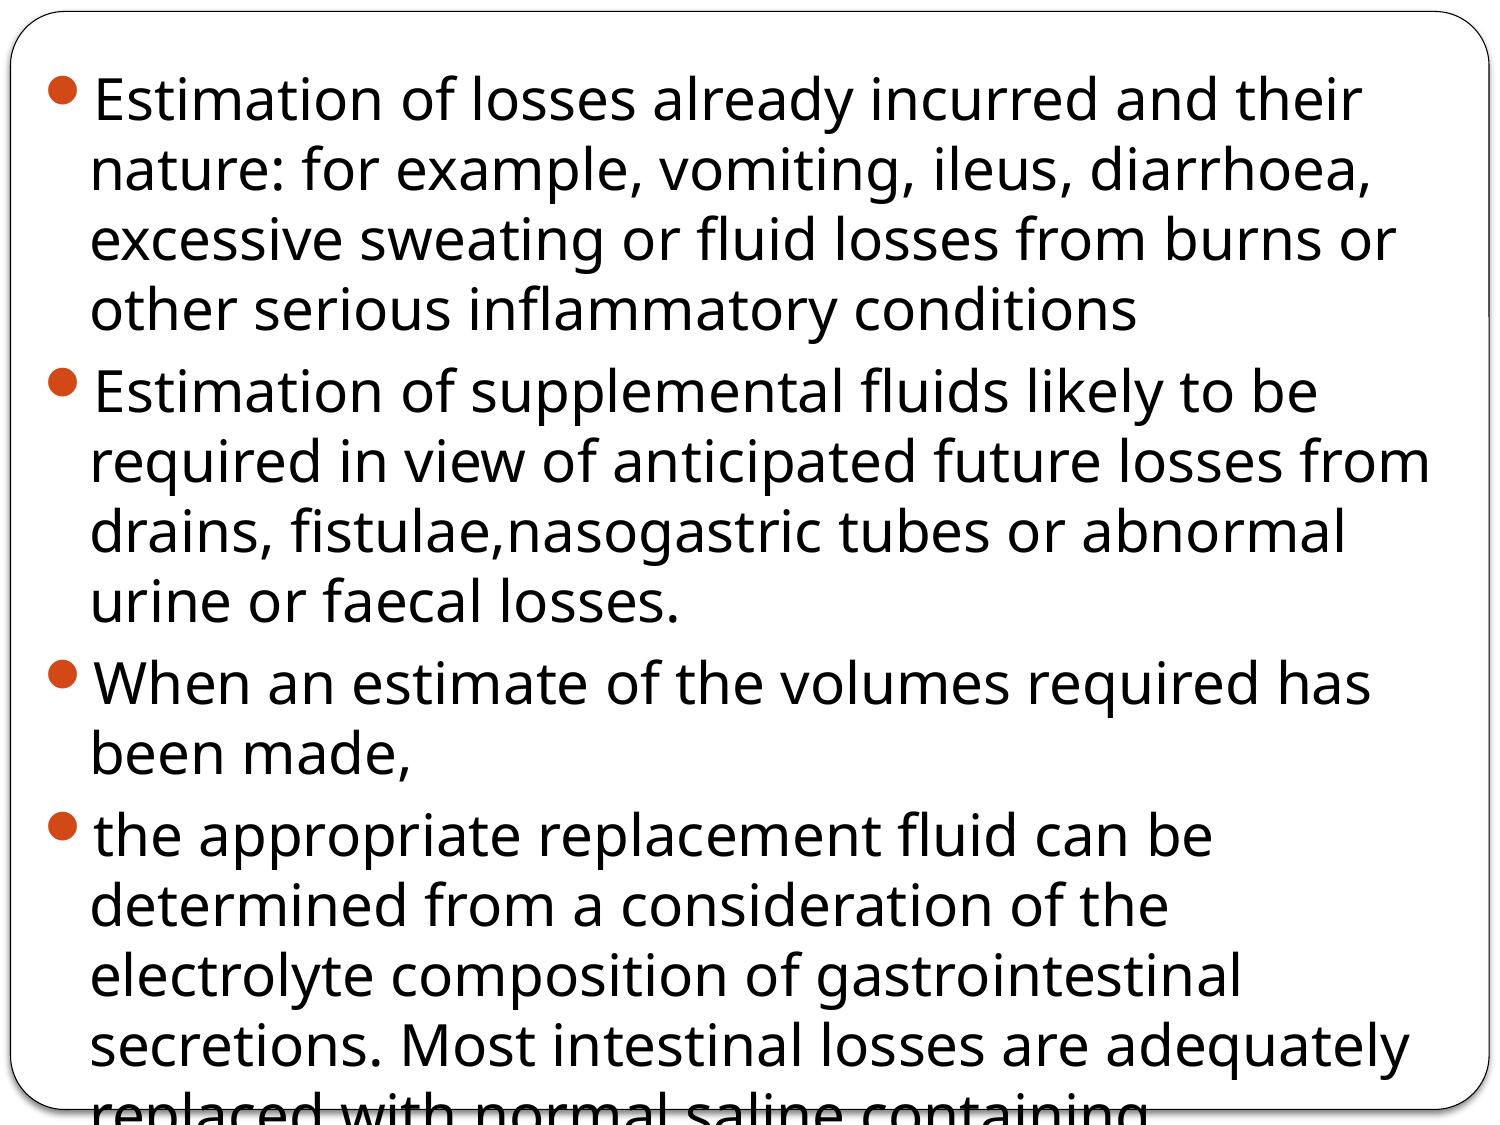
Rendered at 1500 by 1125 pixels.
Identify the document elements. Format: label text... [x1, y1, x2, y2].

list Estimation of losses already incurred and their nature: for example, vomiting, ileus, diarrhoea, excessive sweating or fluid losses from burns or other serious inflammatory conditions Estimation of supplemental fluids likely to be required in view of anticipated future losses from drains, fistulae,nasogastric tubes or abnormal urine or faecal losses. When an estimate of the volumes required has been made, the appropriate replacement fluid can be determined from a consideration of the electrolyte composition of gastrointestinal secretions. Most intestinal losses are adequately replaced with normal saline containing supplemental potassium [29, 54, 1483, 1088]
